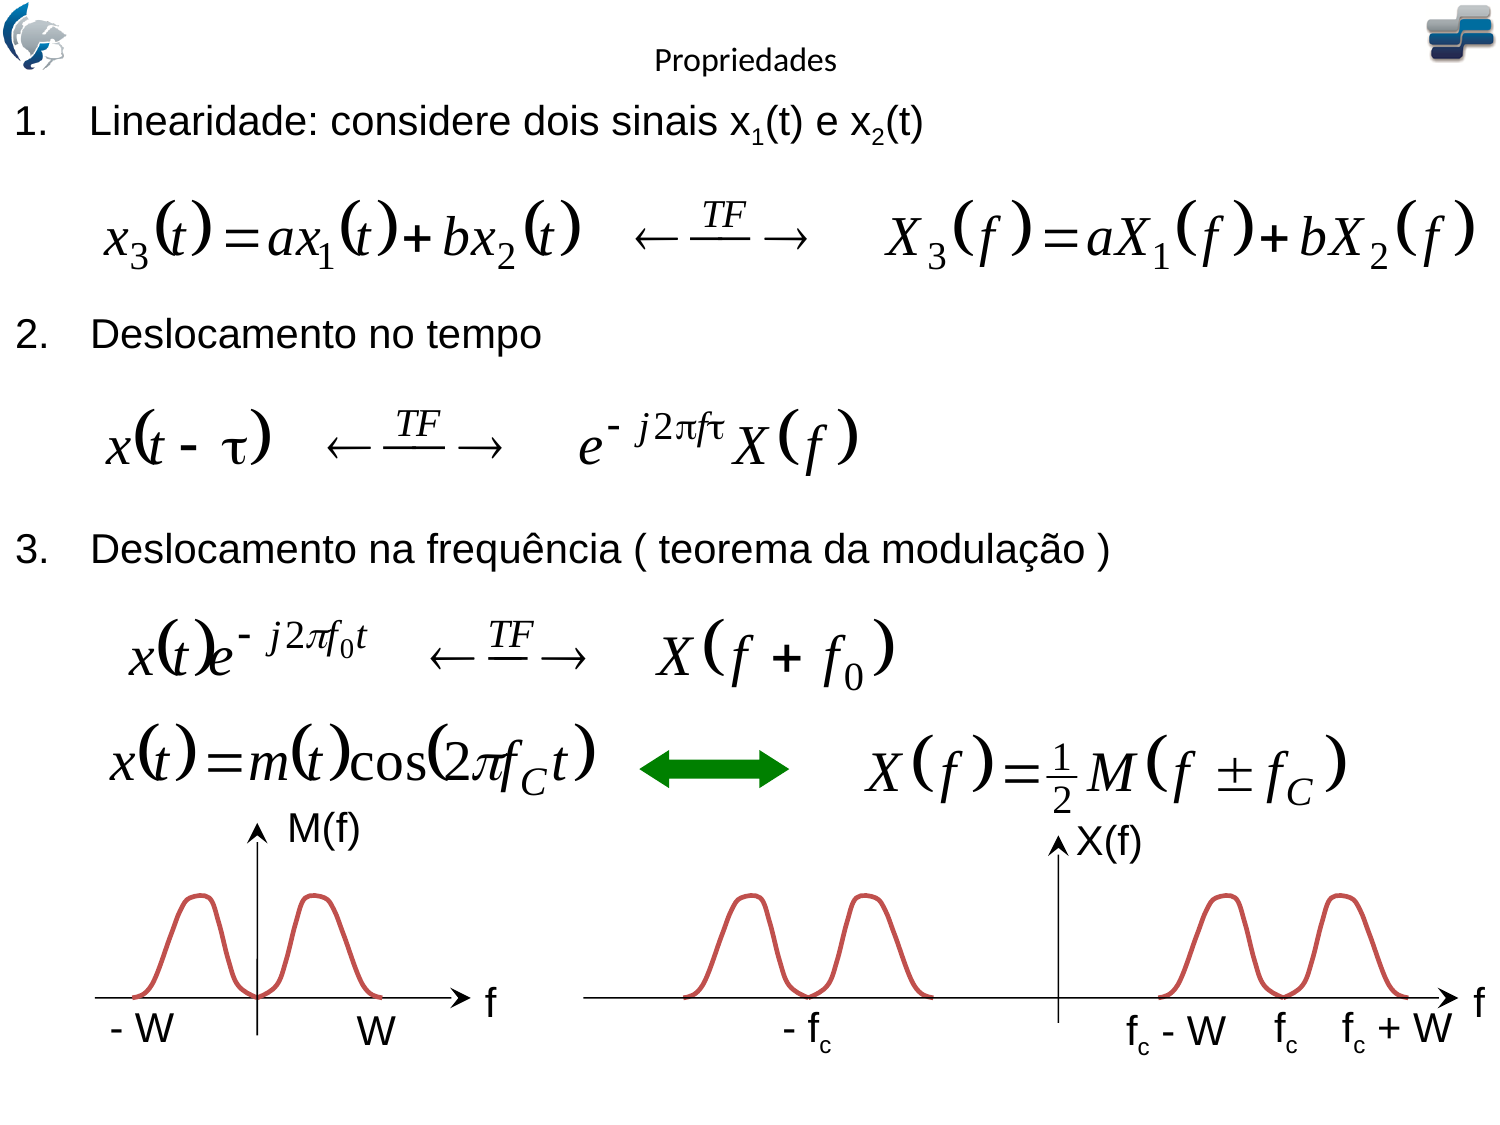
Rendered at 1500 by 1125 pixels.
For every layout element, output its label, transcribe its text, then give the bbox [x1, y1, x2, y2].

picture [0, 2, 77, 72]
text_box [851, 727, 1349, 804]
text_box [91, 182, 1479, 284]
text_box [93, 391, 861, 493]
text_box [639, 749, 790, 789]
text_box Deslocamento no tempo [0, 299, 1500, 365]
picture [1423, 3, 1500, 67]
text_box Deslocamento na frequência ( teorema da modulação ) [0, 513, 1500, 579]
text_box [94, 793, 512, 1062]
text_box Linearidade: considere dois sinais x1(t) e x2(t) [0, 86, 1500, 159]
title Propriedades [70, 29, 1421, 87]
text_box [115, 600, 901, 705]
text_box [583, 805, 1500, 1062]
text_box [96, 722, 598, 810]
